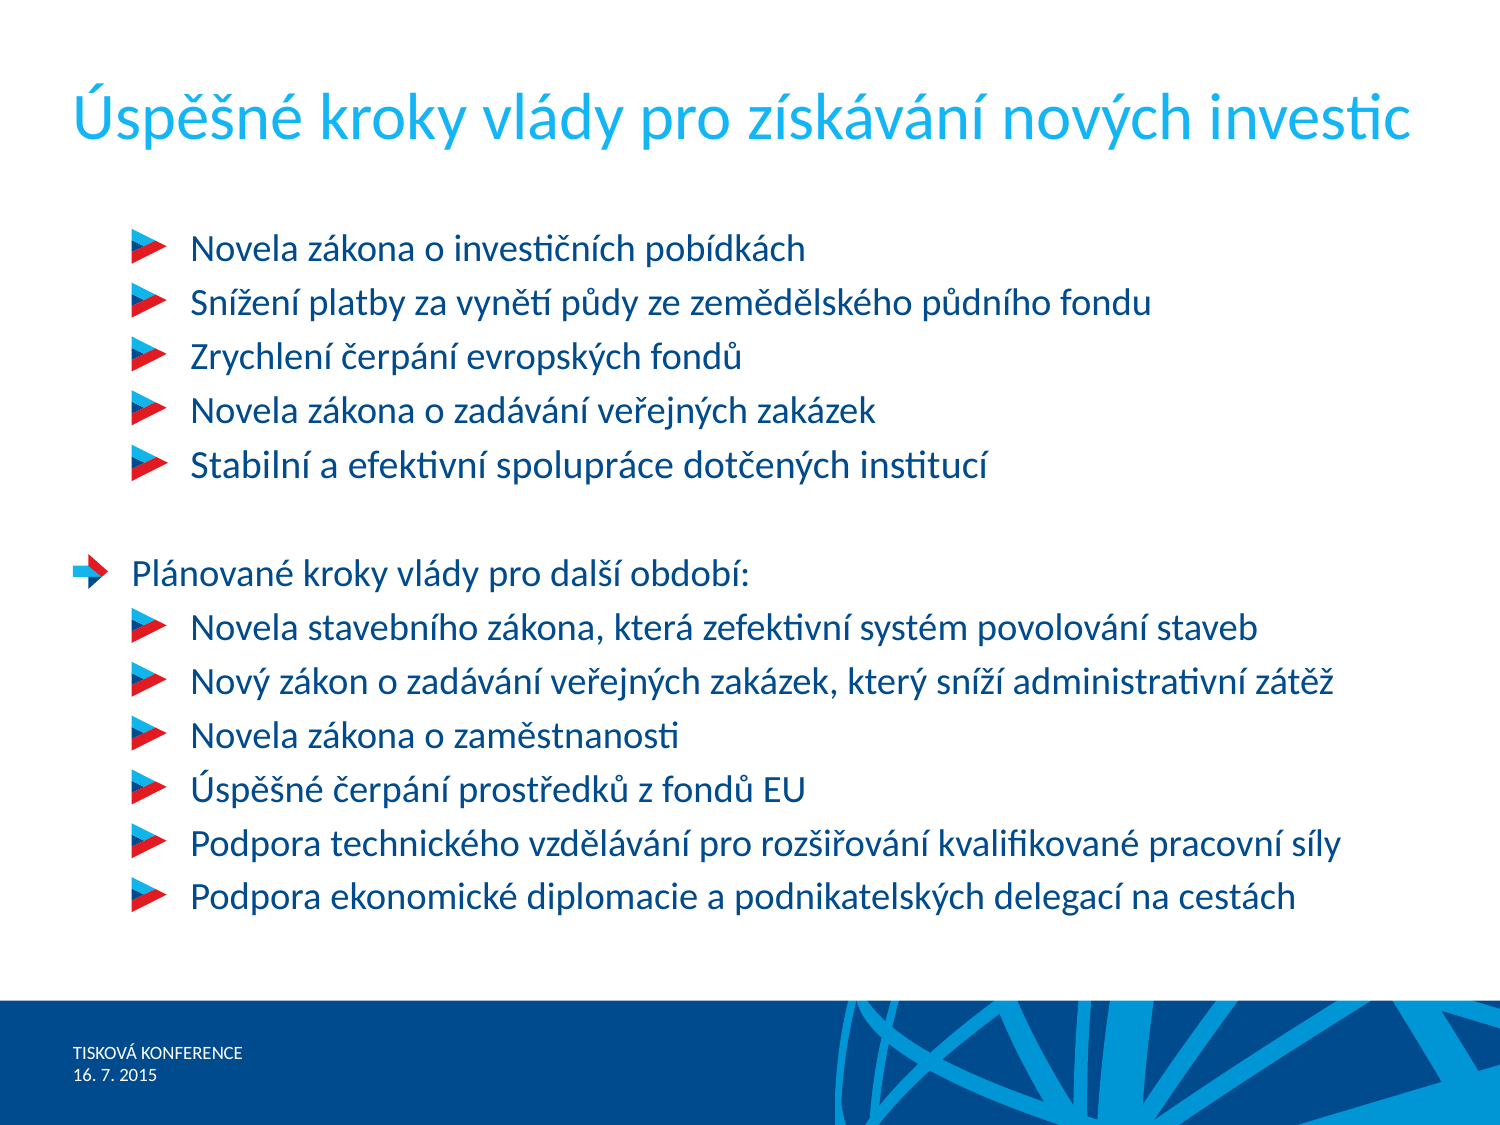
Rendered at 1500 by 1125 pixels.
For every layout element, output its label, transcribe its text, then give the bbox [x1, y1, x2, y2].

list Novela zákona o investičních pobídkách Snížení platby za vynětí půdy ze zemědělského půdního fondu Zrychlení čerpání evropských fondů Novela zákona o zadávání veřejných zakázek Stabilní a efektivní spolupráce dotčených institucí Plánované kroky vlády pro další období: Novela stavebního zákona, která zefektivní systém povolování staveb Nový zákon o zadávání veřejných zakázek, který sníží administrativní zátěž Novela zákona o zaměstnanosti Úspěšné čerpání prostředků z fondů EU Podpora technického vzdělávání pro rozšiřování kvalifikované pracovní síly Podpora ekonomické diplomacie a podnikatelských delegací na cestách [72, 164, 1425, 928]
title Úspěšné kroky vlády pro získávání nových investic [72, 73, 1425, 154]
